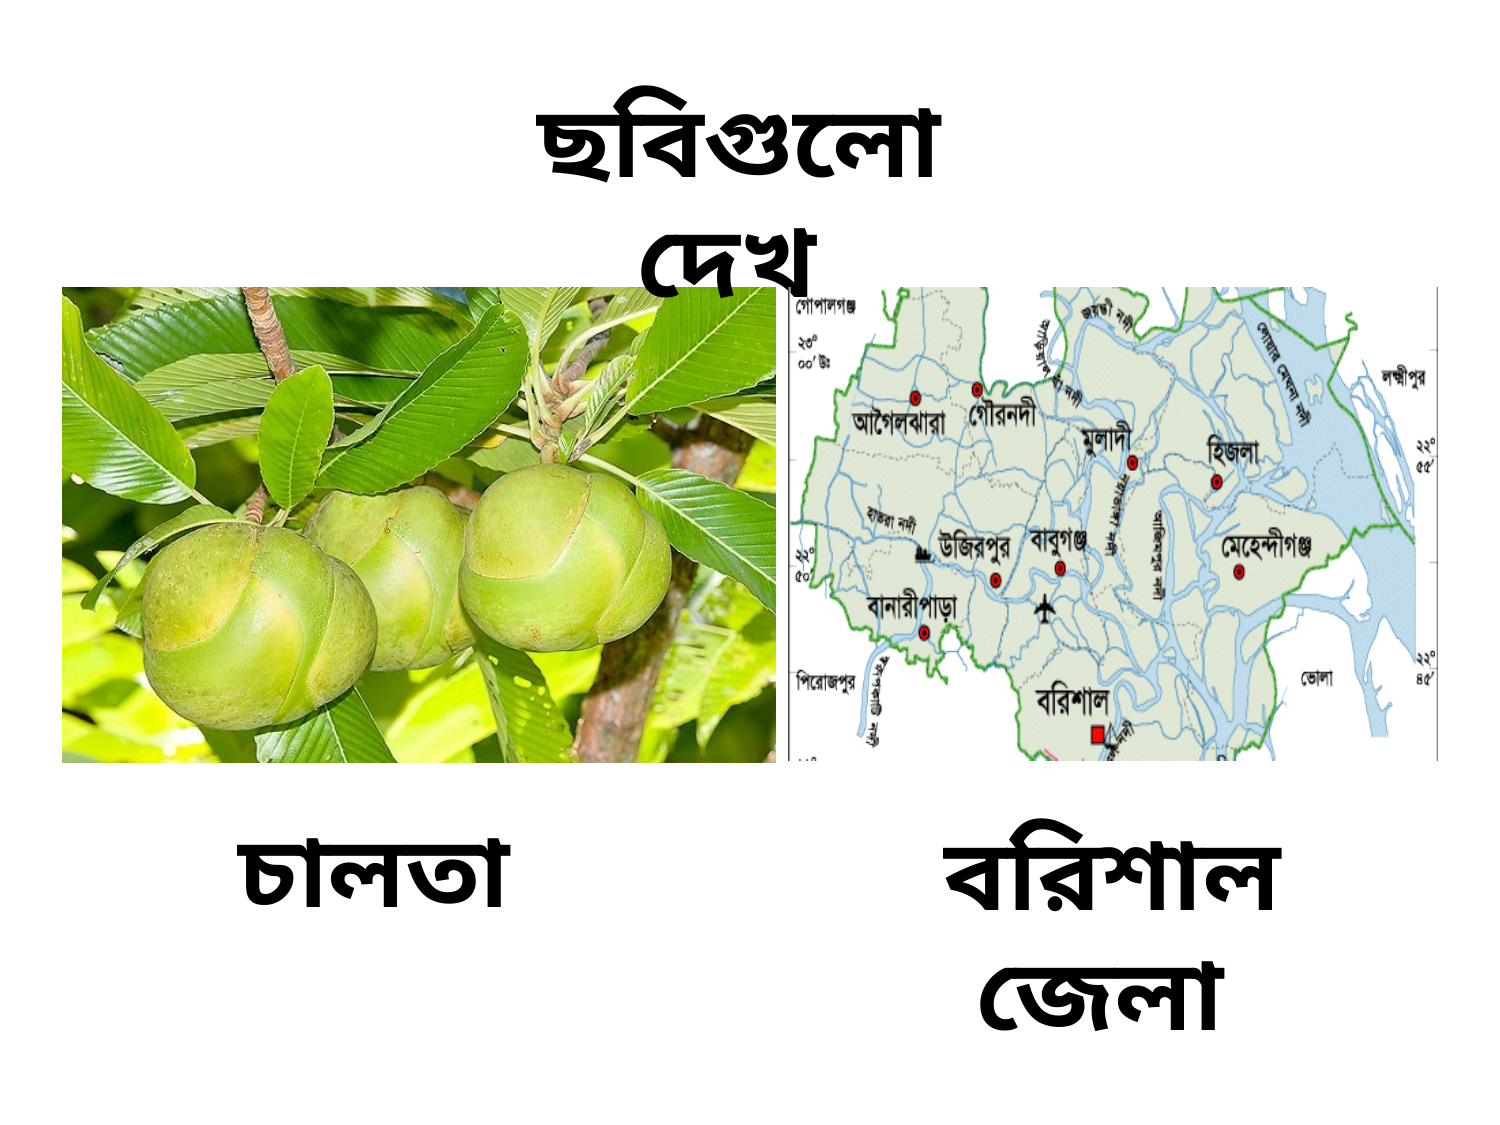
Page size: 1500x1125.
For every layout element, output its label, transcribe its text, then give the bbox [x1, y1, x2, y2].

picture [62, 287, 776, 763]
text_box বরিশাল জেলা [862, 803, 1363, 1059]
picture [787, 287, 1438, 762]
text_box ছবিগুলো দেখ [489, 69, 990, 325]
text_box চালতা [137, 800, 638, 935]
